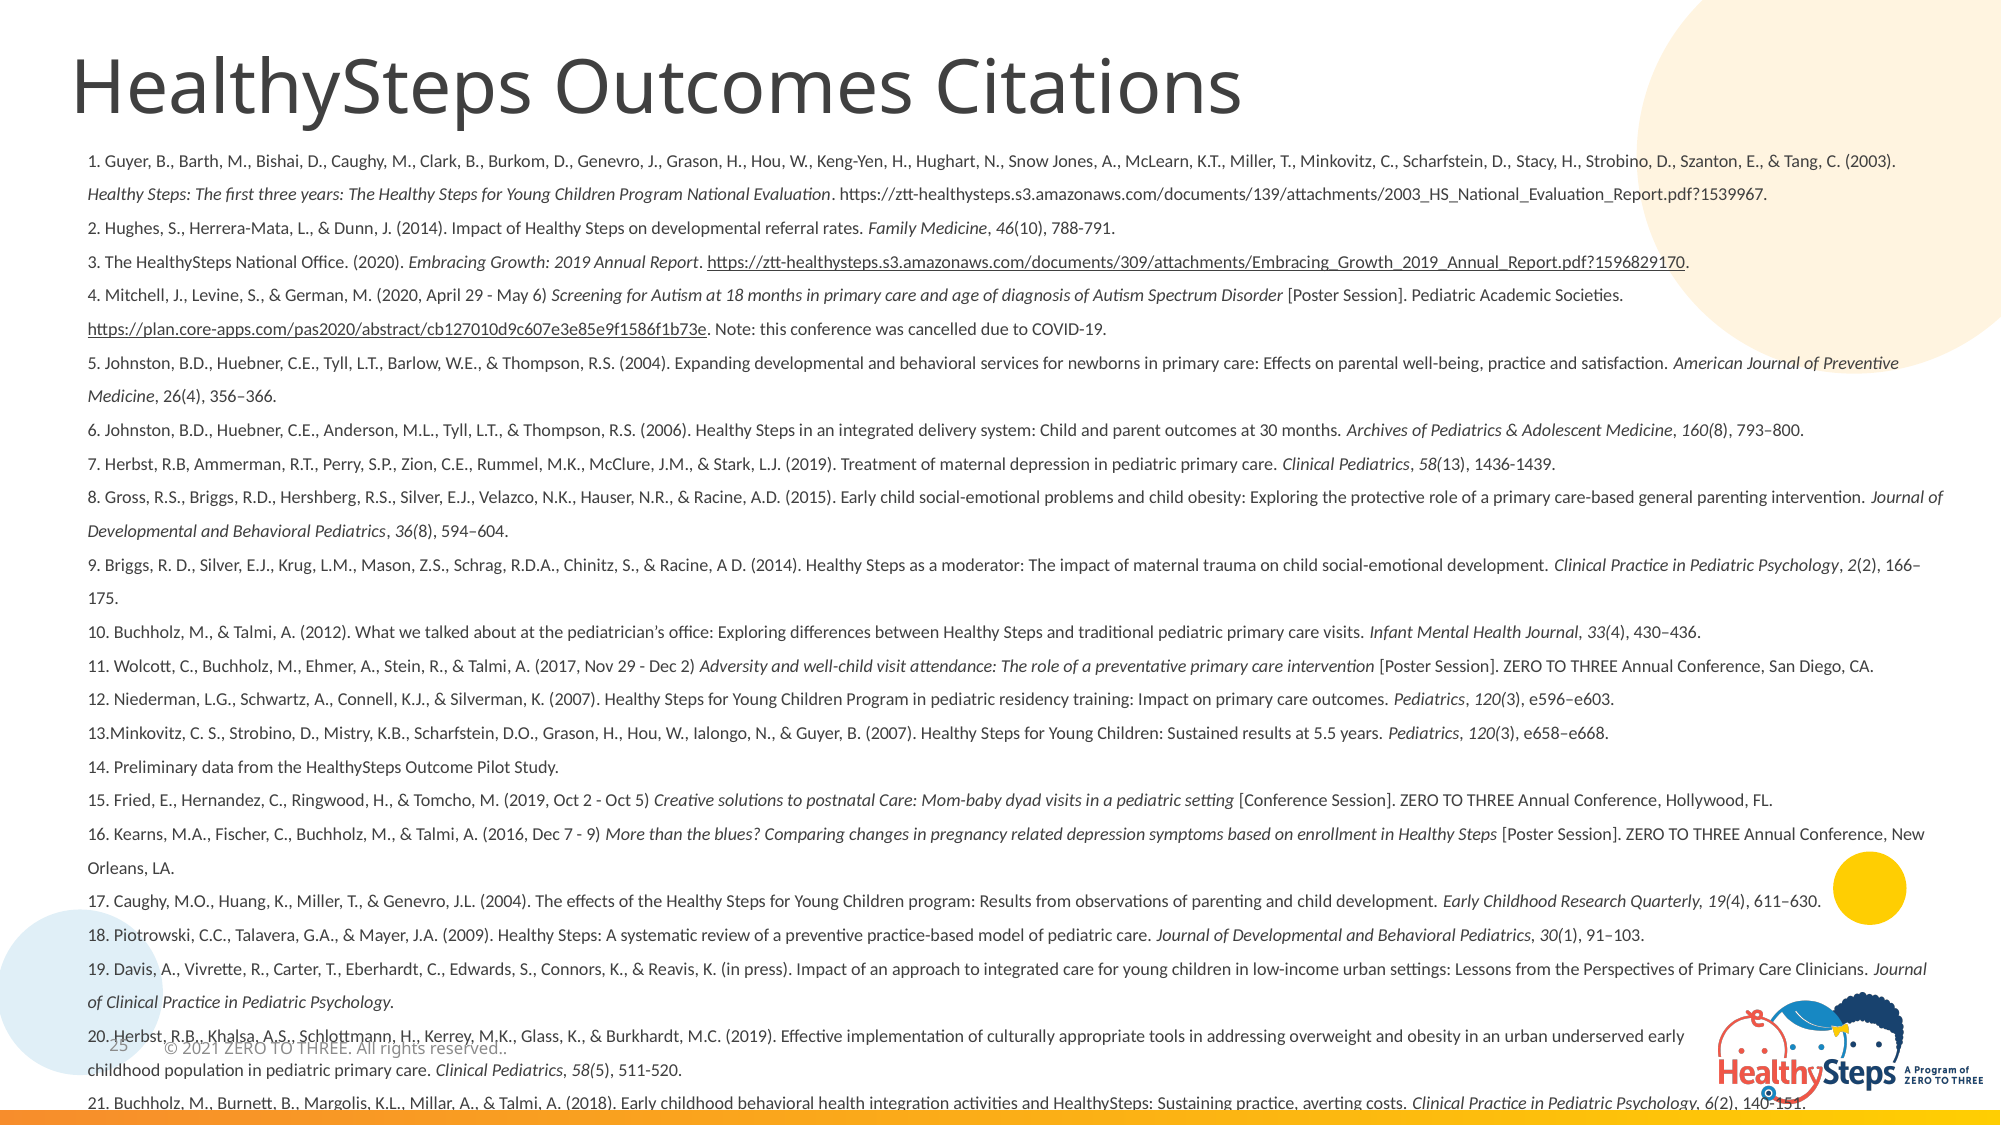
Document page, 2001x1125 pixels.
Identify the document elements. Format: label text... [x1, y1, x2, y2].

text_box HealthySteps Outcomes Citations [55, 41, 1868, 165]
text_box [0, 1109, 2000, 1125]
text_box © 2021 ZERO TO THREE. All rights reserved.. [163, 1030, 1710, 1066]
title 1. Guyer, B., Barth, M., Bishai, D., Caughy, M., Clark, B., Burkom, D., Genevro, J., Grason, H., Hou, W., Keng-Yen, H., Hughart, N., Snow Jones, A., McLearn, K.T., Miller, T., Minkovitz, C., Scharfstein, D., Stacy, H., Strobino, D., Szanton, E., & Tang, C. (2003). Healthy Steps: The first three years: The Healthy Steps for Young Children Program National Evaluation. https://ztt-healthysteps.s3.amazonaws.com/documents/139/attachments/2003_HS_National_Evaluation_Report.pdf?1539967. 2. Hughes, S., Herrera-Mata, L., & Dunn, J. (2014). Impact of Healthy Steps on developmental referral rates. Family Medicine, 46(10), 788-791. 3. The HealthySteps National Office. (2020). Embracing Growth: 2019 Annual Report. https://ztt-healthysteps.s3.amazonaws.com/documents/309/attachments/Embracing_Growth_2019_Annual_Report.pdf?1596829170. 4. Mitchell, J., Levine, S., & German, M. (2020, April 29 - May 6) Screening for Autism at 18 months in primary care and age of diagnosis of Autism Spectrum Disorder [Poster Session]. Pediatric Academic Societies. https://plan.core-apps.com/pas2020/abstract/cb127010d9c607e3e85e9f1586f1b73e. Note: this conference was cancelled due to COVID-19. 5. Johnston, B.D., Huebner, C.E., Tyll, L.T., Barlow, W.E., & Thompson, R.S. (2004). Expanding developmental and behavioral services for newborns in primary care: Effects on parental well-being, practice and satisfaction. American Journal of Preventive Medicine, 26(4), 356–366. 6. Johnston, B.D., Huebner, C.E., Anderson, M.L., Tyll, L.T., & Thompson, R.S. (2006). Healthy Steps in an integrated delivery system: Child and parent outcomes at 30 months. Archives of Pediatrics & Adolescent Medicine, 160(8), 793–800. 7. Herbst, R.B, Ammerman, R.T., Perry, S.P., Zion, C.E., Rummel, M.K., McClure, J.M., & Stark, L.J. (2019). Treatment of maternal depression in pediatric primary care. Clinical Pediatrics, 58(13), 1436-1439. 8. Gross, R.S., Briggs, R.D., Hershberg, R.S., Silver, E.J., Velazco, N.K., Hauser, N.R., & Racine, A.D. (2015). Early child social-emotional problems and child obesity: Exploring the protective role of a primary care-based general parenting intervention. Journal of Developmental and Behavioral Pediatrics, 36(8), 594–604. 9. Briggs, R. D., Silver, E.J., Krug, L.M., Mason, Z.S., Schrag, R.D.A., Chinitz, S., & Racine, A D. (2014). Healthy Steps as a moderator: The impact of maternal trauma on child social-emotional development. Clinical Practice in Pediatric Psychology, 2(2), 166–175. 10. Buchholz, M., & Talmi, A. (2012). What we talked about at the pediatrician’s office: Exploring differences between Healthy Steps and traditional pediatric primary care visits. Infant Mental Health Journal, 33(4), 430–436. 11. Wolcott, C., Buchholz, M., Ehmer, A., Stein, R., & Talmi, A. (2017, Nov 29 - Dec 2) Adversity and well-child visit attendance: The role of a preventative primary care intervention [Poster Session]. ZERO TO THREE Annual Conference, San Diego, CA. 12. Niederman, L.G., Schwartz, A., Connell, K.J., & Silverman, K. (2007). Healthy Steps for Young Children Program in pediatric residency training: Impact on primary care outcomes. Pediatrics, 120(3), e596–e603. 13.Minkovitz, C. S., Strobino, D., Mistry, K.B., Scharfstein, D.O., Grason, H., Hou, W., Ialongo, N., & Guyer, B. (2007). Healthy Steps for Young Children: Sustained results at 5.5 years. Pediatrics, 120(3), e658–e668. 14. Preliminary data from the HealthySteps Outcome Pilot Study. 15. Fried, E., Hernandez, C., Ringwood, H., & Tomcho, M. (2019, Oct 2 - Oct 5) Creative solutions to postnatal Care: Mom-baby dyad visits in a pediatric setting [Conference Session]. ZERO TO THREE Annual Conference, Hollywood, FL. 16. Kearns, M.A., Fischer, C., Buchholz, M., & Talmi, A. (2016, Dec 7 - 9) More than the blues? Comparing changes in pregnancy related depression symptoms based on enrollment in Healthy Steps [Poster Session]. ZERO TO THREE Annual Conference, New Orleans, LA. 17. Caughy, M.O., Huang, K., Miller, T., & Genevro, J.L. (2004). The effects of the Healthy Steps for Young Children program: Results from observations of parenting and child development. Early Childhood Research Quarterly, 19(4), 611–630. 18. Piotrowski, C.C., Talavera, G.A., & Mayer, J.A. (2009). Healthy Steps: A systematic review of a preventive practice-based model of pediatric care. Journal of Developmental and Behavioral Pediatrics, 30(1), 91–103. 19. Davis, A., Vivrette, R., Carter, T., Eberhardt, C., Edwards, S., Connors, K., & Reavis, K. (in press). Impact of an approach to integrated care for young children in low-income urban settings: Lessons from the Perspectives of Primary Care Clinicians. Journal of Clinical Practice in Pediatric Psychology. 20. Herbst, R.B., Khalsa, A.S., Schlottmann, H., Kerrey, M.K., Glass, K., & Burkhardt, M.C. (2019). Effective implementation of culturally appropriate tools in addressing overweight and obesity in an urban underserved early childhood population in pediatric primary care. Clinical Pediatrics, 58(5), 511-520. 21. Buchholz, M., Burnett, B., Margolis, K.L., Millar, A., & Talmi, A. (2018). Early childhood behavioral health integration activities and HealthySteps: Sustaining practice, averting costs. Clinical Practice in Pediatric Psychology, 6(2), 140-151. 22. German, M., et al. (2021). Impact of Community Healthy Workers on Community Referrals with an Integrated Primary Care Setting. Manuscript in preparation. [72, 142, 1961, 946]
picture [1718, 992, 1983, 1104]
text_box 25 [94, 1030, 163, 1066]
